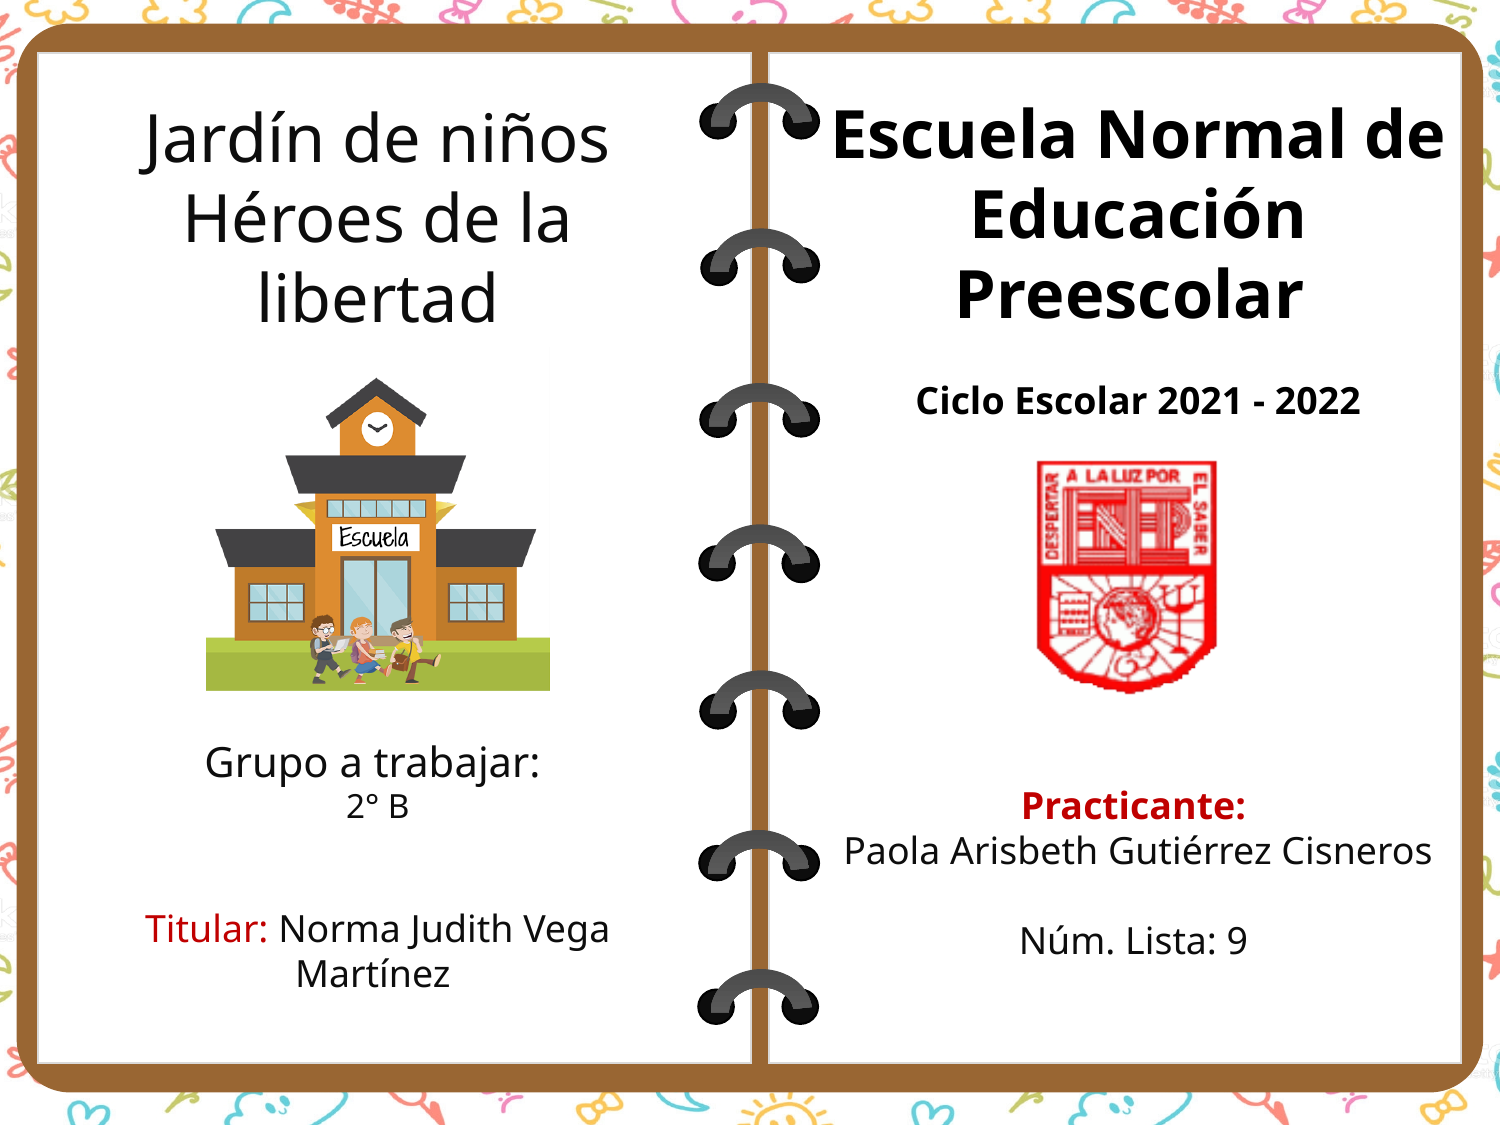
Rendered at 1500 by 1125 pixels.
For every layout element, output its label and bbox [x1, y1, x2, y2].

picture [960, 457, 1282, 697]
text_box [657, 0, 1500, 1125]
picture [0, 0, 657, 1125]
